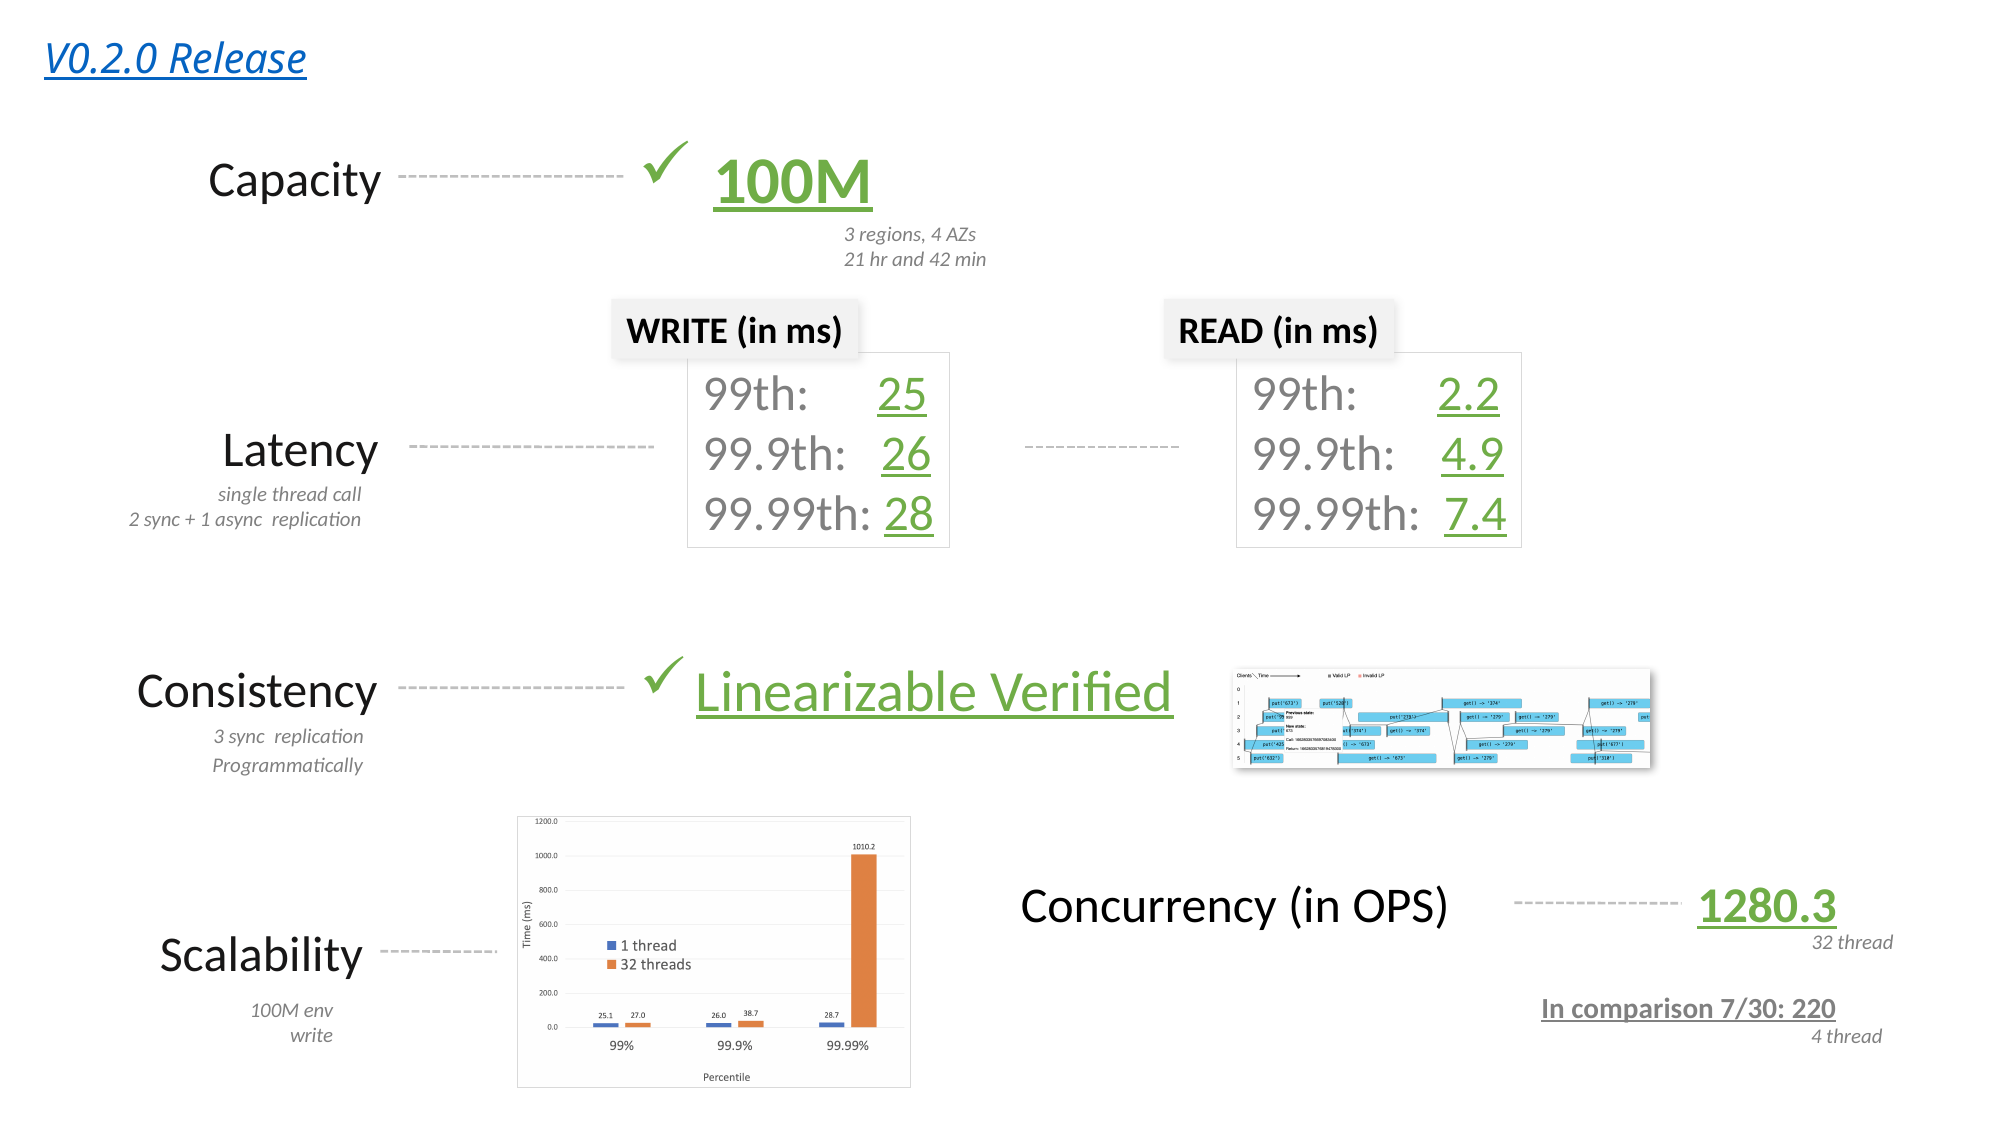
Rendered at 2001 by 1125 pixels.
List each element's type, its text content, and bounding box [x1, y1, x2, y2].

text_box Capacity [192, 139, 398, 214]
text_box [1514, 865, 1910, 1056]
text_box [398, 645, 1650, 768]
text_box Consistency [116, 650, 398, 726]
text_box Latency [192, 409, 409, 484]
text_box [142, 913, 380, 1056]
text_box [380, 816, 911, 1088]
title V0.2.0 Release [28, 10, 410, 107]
text_box 3 sync replication [198, 715, 380, 744]
text_box Concurrency (in OPS) [1006, 865, 1514, 941]
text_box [1025, 298, 1525, 550]
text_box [398, 129, 1003, 279]
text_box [409, 298, 951, 550]
text_box single thread call 2 sync + 1 async replication [113, 473, 377, 538]
text_box Programmatically [197, 744, 381, 785]
